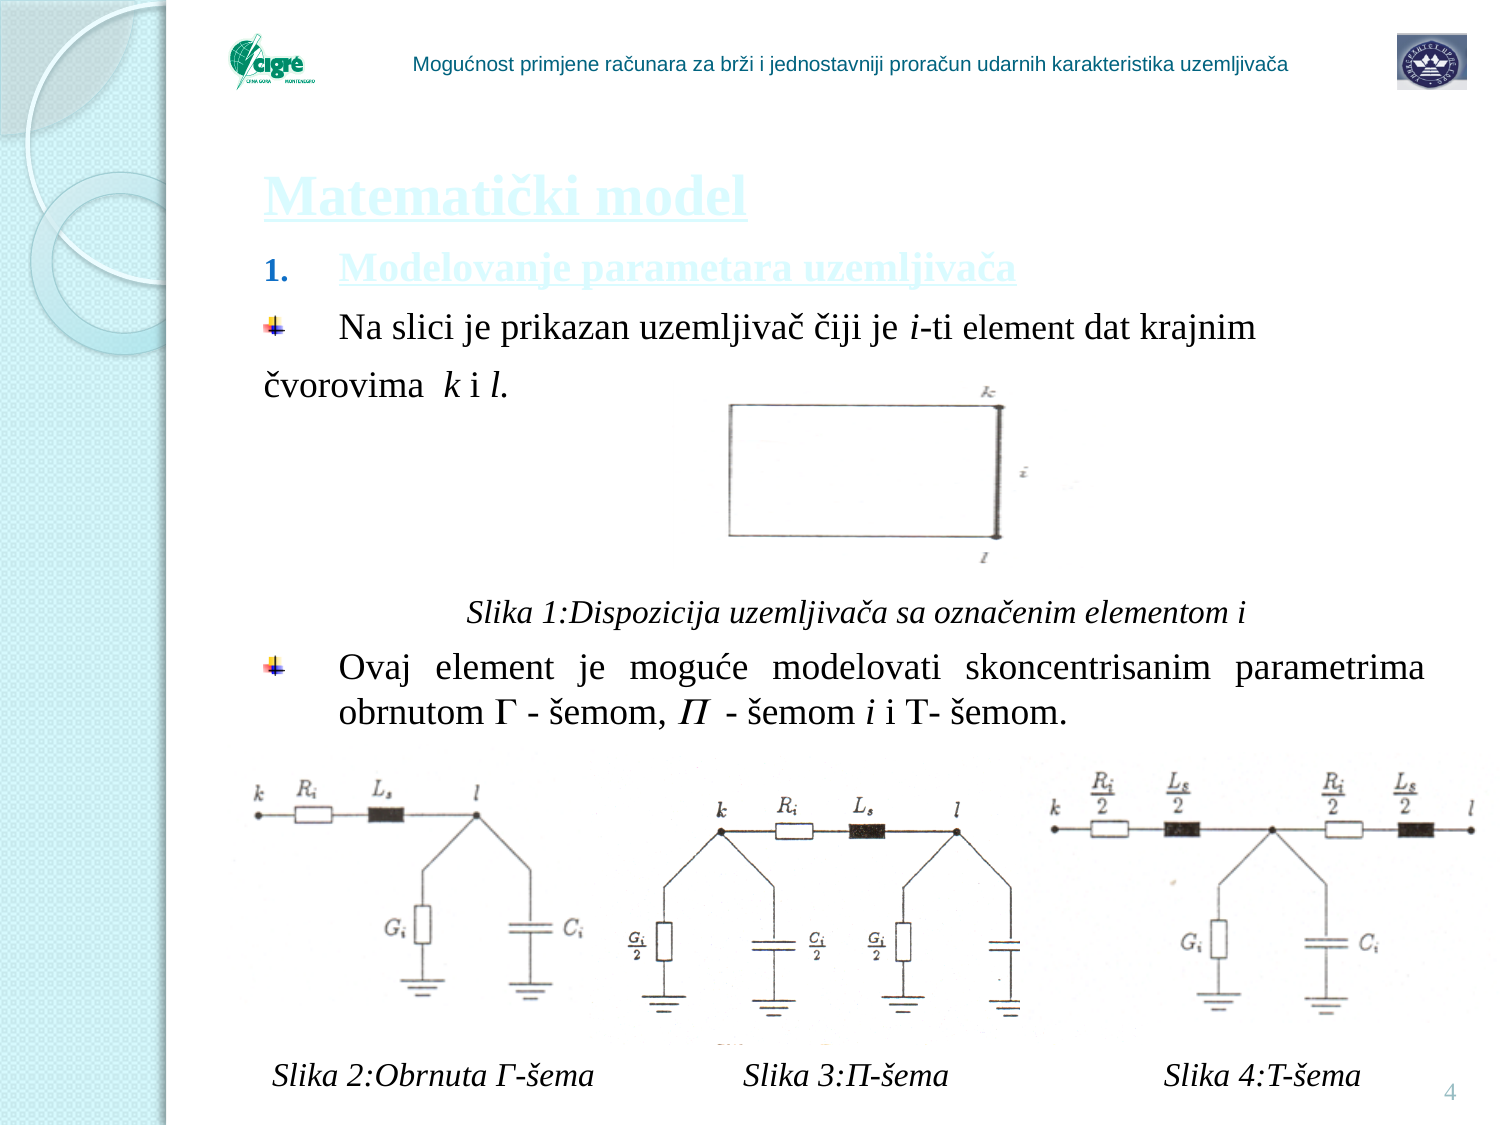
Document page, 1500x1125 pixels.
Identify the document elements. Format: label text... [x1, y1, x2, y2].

picture [1397, 33, 1467, 90]
picture [223, 33, 321, 93]
picture [672, 380, 1108, 570]
list Matematički model Modelovanje parametara uzemljivača Na slici je prikazan uzemljivač čiji je i-ti element dat krajnim čvorovima k i l. Slika 1:Dispozicija uzemljivača sa označenim elementom i Ovaj element je moguće modelovati skoncentrisanim parametrima obrnutom  - šemom,  - šemom i i - šemom. Slika 2:Obrnuta Γ-šema Slika 3:Π-šema Slika 4:T-šema [235, 1016, 1466, 1125]
picture [263, 314, 285, 336]
picture [263, 654, 285, 676]
list Matematički model Modelovanje parametara uzemljivača Na slici je prikazan uzemljivač čiji je i-ti element dat krajnim čvorovima k i l. Slika 1:Dispozicija uzemljivača sa označenim elementom i Ovaj element je moguće modelovati skoncentrisanim parametrima obrnutom  - šemom,  - šemom i i - šemom. Slika 2:Obrnuta Γ-šema Slika 3:Π-šema Slika 4:T-šema [235, 149, 1466, 753]
title Mogućnost primjene računara za brži i jednostavniji proračun udarnih karakteristika uzemljivača [235, 45, 1466, 82]
picture [226, 744, 1500, 1045]
slide_number 4 [1413, 1034, 1488, 1113]
